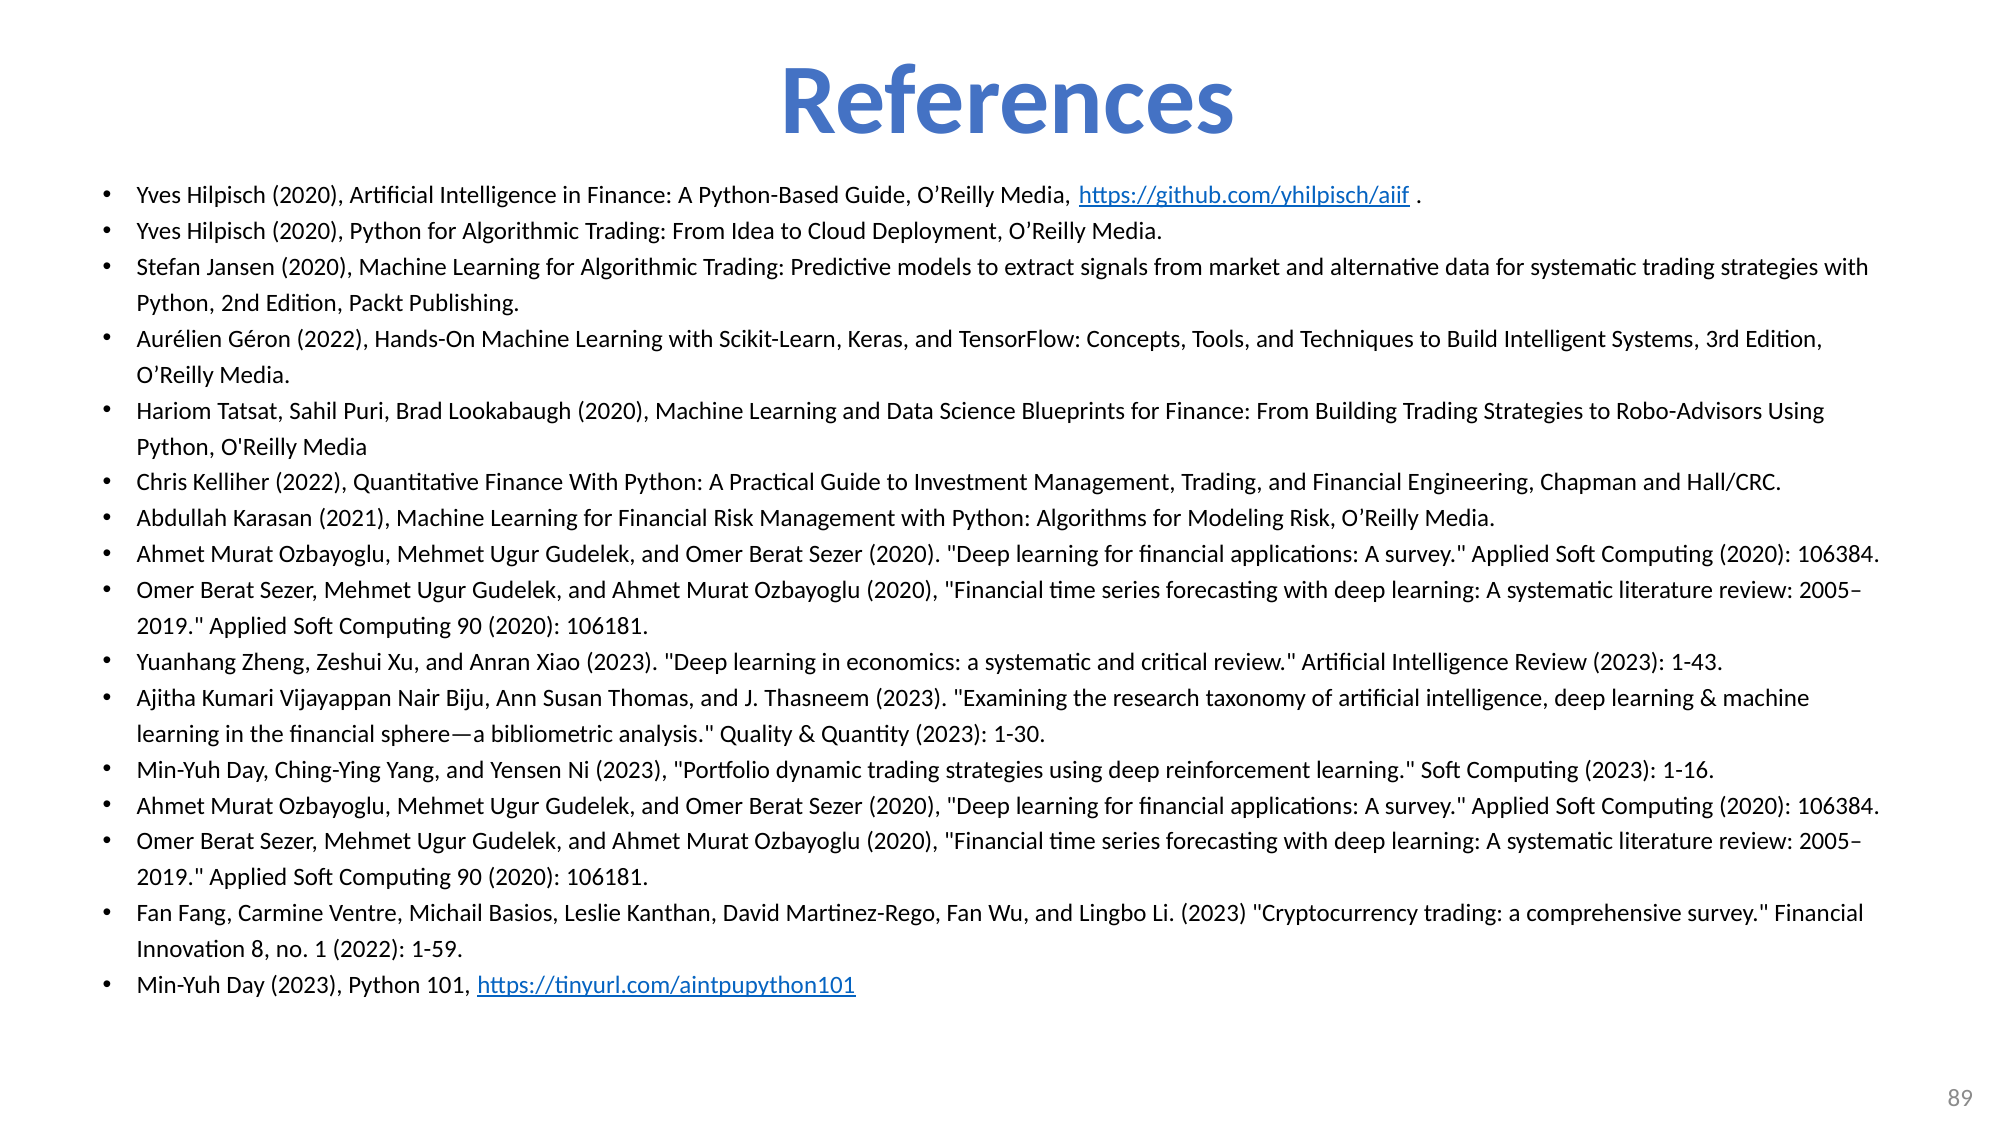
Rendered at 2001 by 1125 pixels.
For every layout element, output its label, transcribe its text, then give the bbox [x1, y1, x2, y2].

slide_number 89 [1830, 1076, 1989, 1116]
list Yves Hilpisch (2020), Artificial Intelligence in Finance: A Python-Based Guide, O’Reilly Media, https://github.com/yhilpisch/aiif . Yves Hilpisch (2020), Python for Algorithmic Trading: From Idea to Cloud Deployment, O’Reilly Media. Stefan Jansen (2020), Machine Learning for Algorithmic Trading: Predictive models to extract signals from market and alternative data for systematic trading strategies with Python, 2nd Edition, Packt Publishing. Aurélien Géron (2022), Hands-On Machine Learning with Scikit-Learn, Keras, and TensorFlow: Concepts, Tools, and Techniques to Build Intelligent Systems, 3rd Edition, O’Reilly Media. Hariom Tatsat, Sahil Puri, Brad Lookabaugh (2020), Machine Learning and Data Science Blueprints for Finance: From Building Trading Strategies to Robo-Advisors Using Python, O'Reilly Media Chris Kelliher (2022), Quantitative Finance With Python: A Practical Guide to Investment Management, Trading, and Financial Engineering, Chapman and Hall/CRC. Abdullah Karasan (2021), Machine Learning for Financial Risk Management with Python: Algorithms for Modeling Risk, O’Reilly Media. Ahmet Murat Ozbayoglu, Mehmet Ugur Gudelek, and Omer Berat Sezer (2020). "Deep learning for financial applications: A survey." Applied Soft Computing (2020): 106384. Omer Berat Sezer, Mehmet Ugur Gudelek, and Ahmet Murat Ozbayoglu (2020), "Financial time series forecasting with deep learning: A systematic literature review: 2005–2019." Applied Soft Computing 90 (2020): 106181. Yuanhang Zheng, Zeshui Xu, and Anran Xiao (2023). "Deep learning in economics: a systematic and critical review." Artificial Intelligence Review (2023): 1-43. Ajitha Kumari Vijayappan Nair Biju, Ann Susan Thomas, and J. Thasneem (2023). "Examining the research taxonomy of artificial intelligence, deep learning & machine learning in the financial sphere—a bibliometric analysis." Quality & Quantity (2023): 1-30. Min-Yuh Day, Ching-Ying Yang, and Yensen Ni (2023), "Portfolio dynamic trading strategies using deep reinforcement learning." Soft Computing (2023): 1-16. Ahmet Murat Ozbayoglu, Mehmet Ugur Gudelek, and Omer Berat Sezer (2020), "Deep learning for financial applications: A survey." Applied Soft Computing (2020): 106384. Omer Berat Sezer, Mehmet Ugur Gudelek, and Ahmet Murat Ozbayoglu (2020), "Financial time series forecasting with deep learning: A systematic literature review: 2005–2019." Applied Soft Computing 90 (2020): 106181. Fan Fang, Carmine Ventre, Michail Basios, Leslie Kanthan, David Martinez-Rego, Fan Wu, and Lingbo Li. (2023) "Cryptocurrency trading: a comprehensive survey." Financial Innovation 8, no. 1 (2022): 1-59. Min-Yuh Day (2023), Python 101, https://tinyurl.com/aintpupython101 [87, 165, 1913, 1070]
title References [87, 22, 1929, 166]
